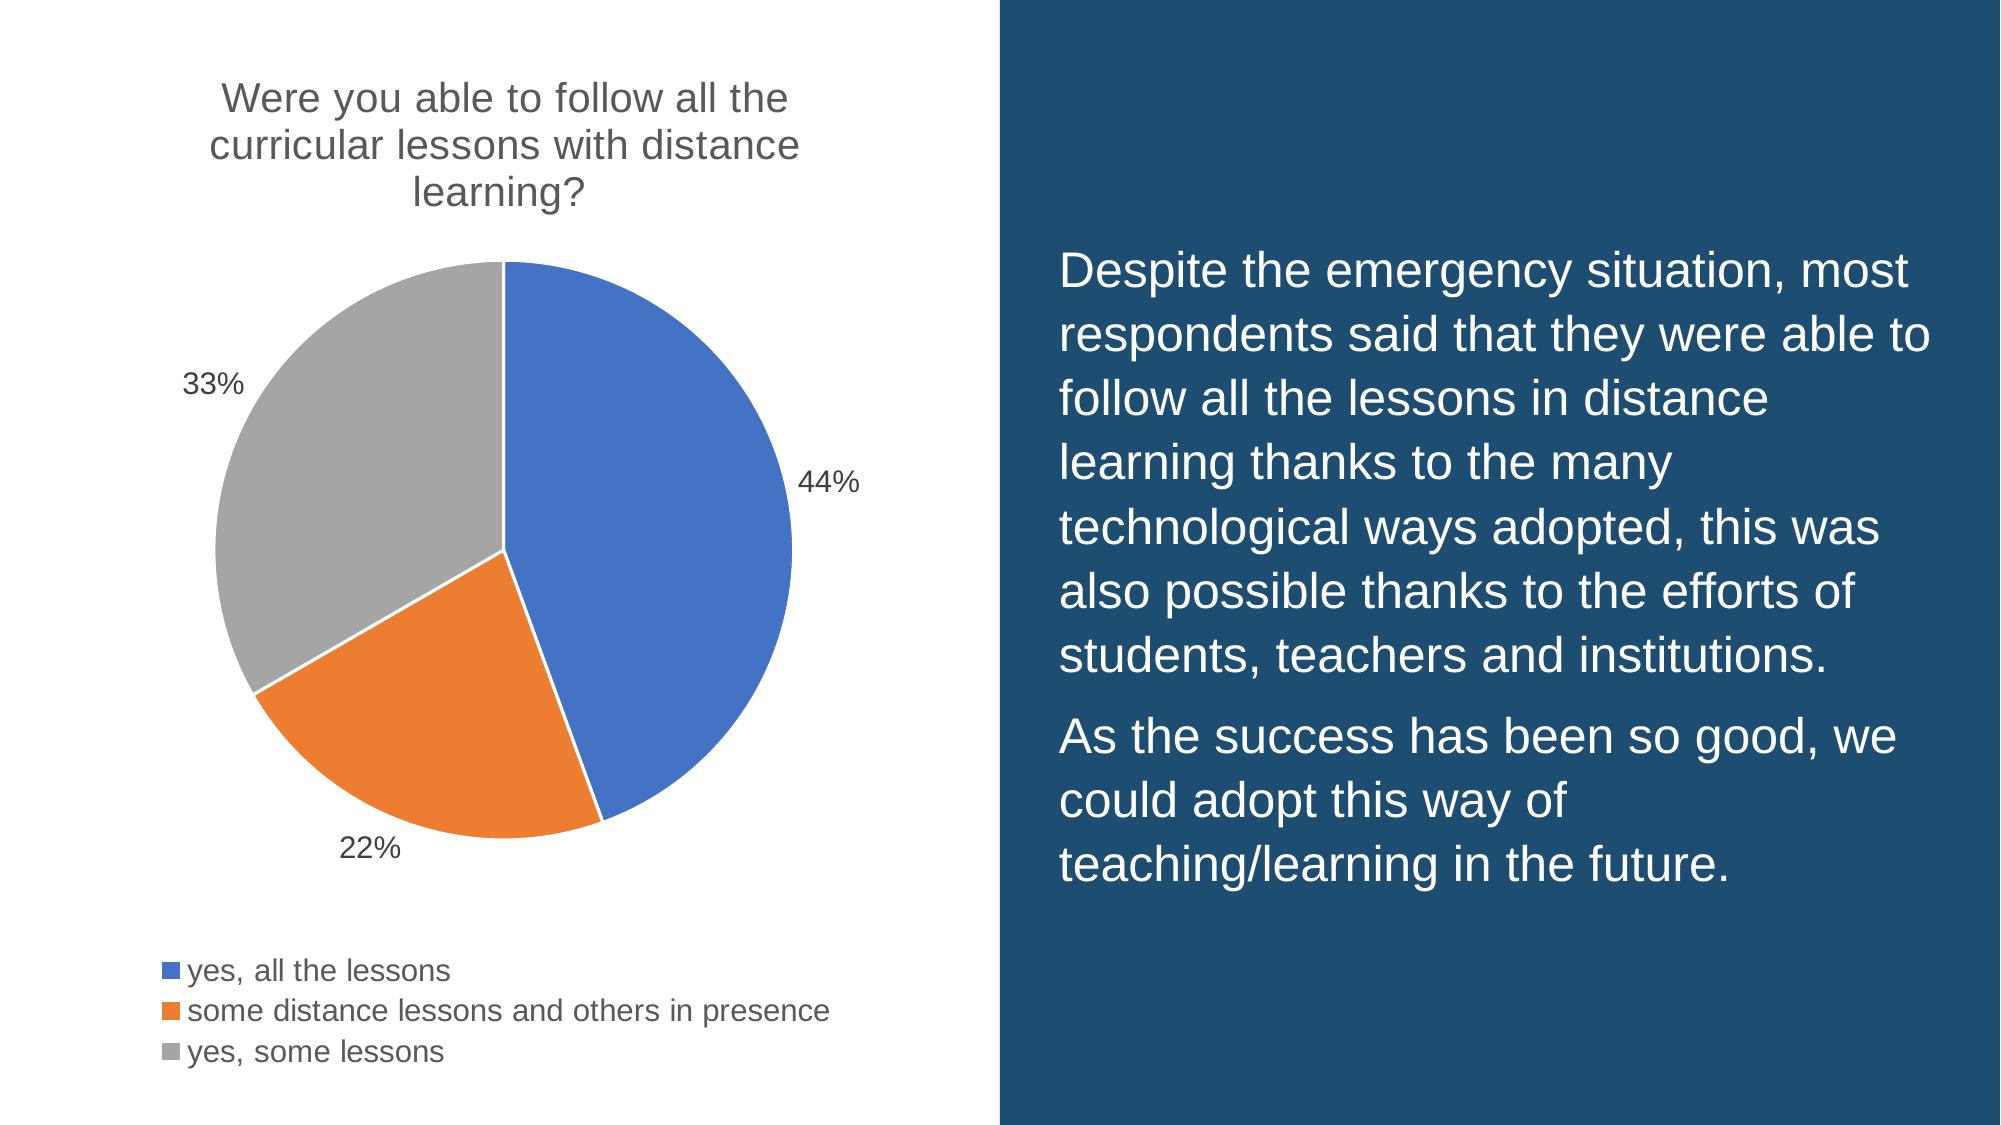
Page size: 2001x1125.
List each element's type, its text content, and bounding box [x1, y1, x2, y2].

chart [39, 49, 954, 1076]
text_box Despite the emergency situation, most respondents said that they were able to follow all the lessons in distance learning thanks to the many technological ways adopted, this was also possible thanks to the efforts of students, teachers and institutions. As the success has been so good, we could adopt this way of teaching/learning in the future. [999, 0, 2000, 1125]
